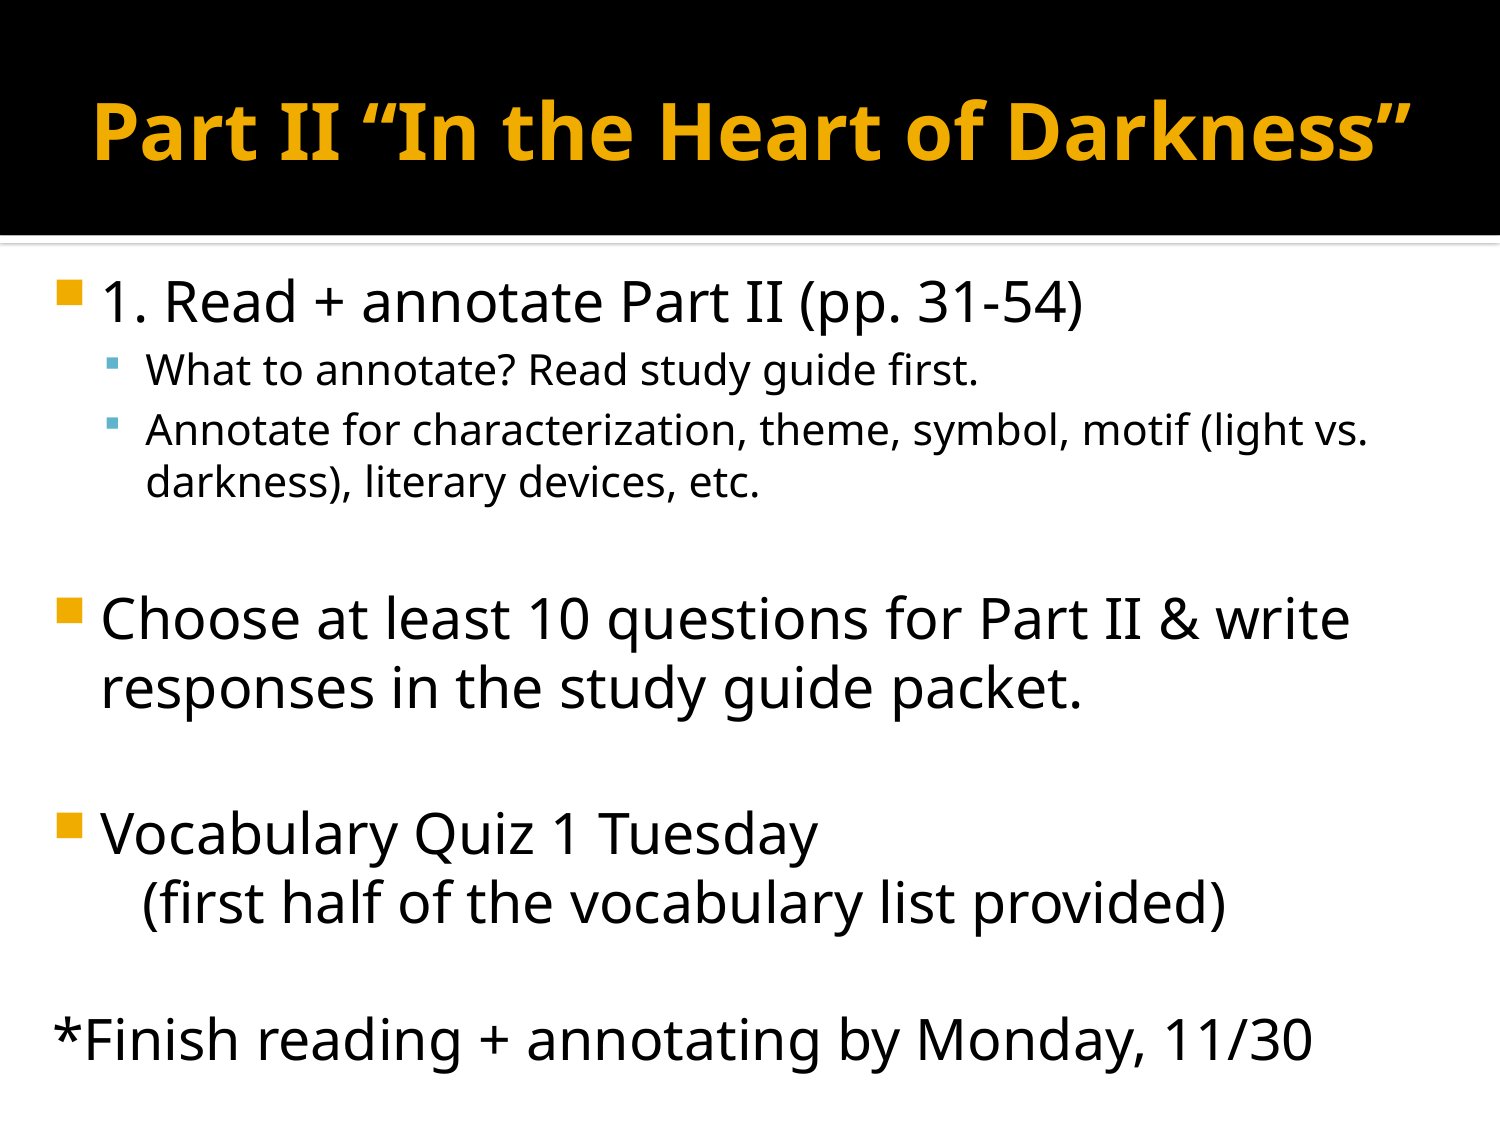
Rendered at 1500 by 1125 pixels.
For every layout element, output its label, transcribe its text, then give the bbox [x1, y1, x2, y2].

list 1. Read + annotate Part II (pp. 31-54) What to annotate? Read study guide first. Annotate for characterization, theme, symbol, motif (light vs. darkness), literary devices, etc. Choose at least 10 questions for Part II & write responses in the study guide packet. Vocabulary Quiz 1 Tuesday (first half of the vocabulary list provided) *Finish reading + annotating by Monday, 11/30 [24, 249, 1475, 1088]
title Part II “In the Heart of Darkness” [75, 25, 1425, 231]
